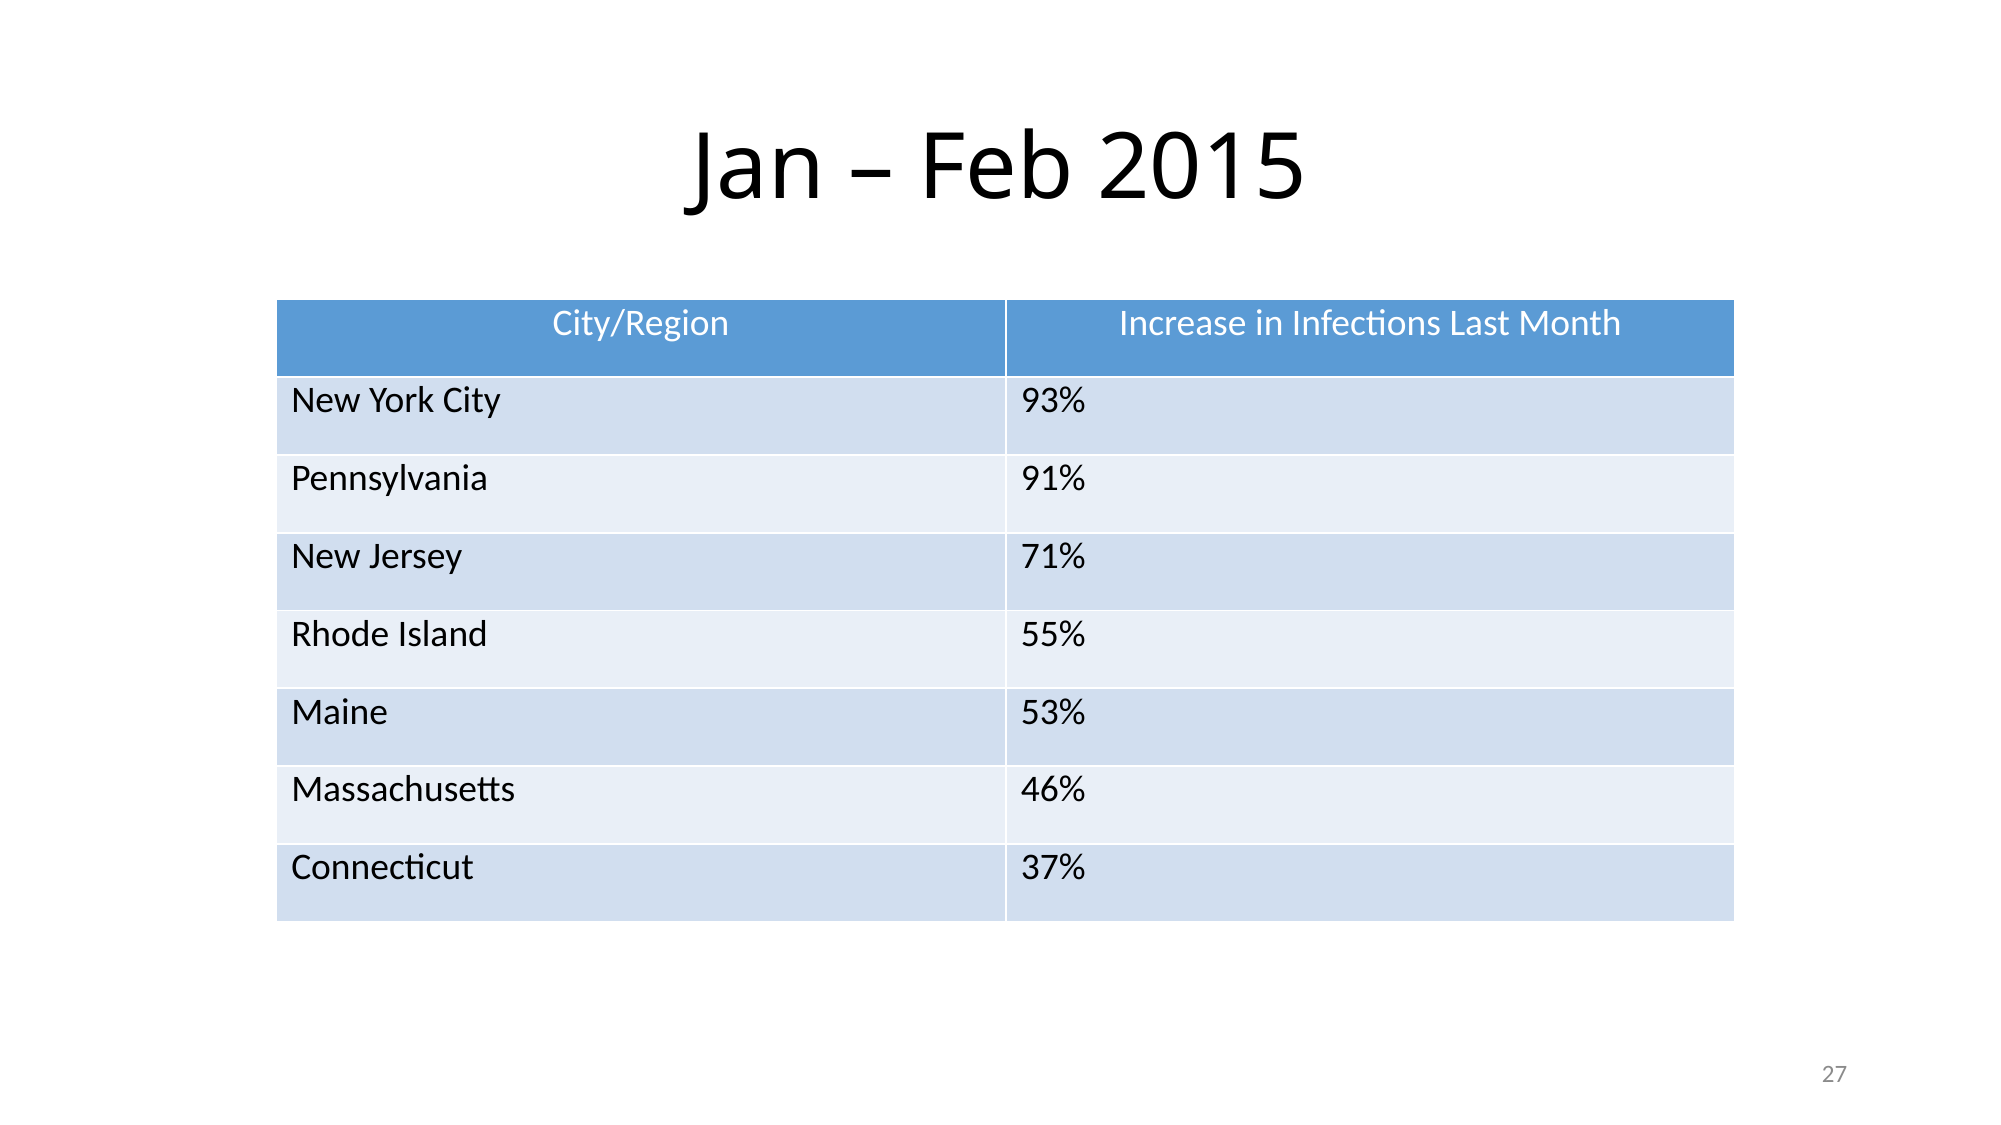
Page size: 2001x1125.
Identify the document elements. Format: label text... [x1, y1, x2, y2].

table_cell 37% [1007, 845, 1734, 921]
table_cell Connecticut [277, 845, 1005, 921]
slide_number 27 [1412, 1042, 1863, 1103]
table_cell Maine [277, 689, 1005, 765]
table_cell 55% [1007, 611, 1734, 687]
table_cell 91% [1007, 456, 1734, 532]
table_cell New York City [277, 378, 1005, 454]
table_cell 46% [1007, 767, 1734, 843]
table_cell Massachusetts [277, 767, 1005, 843]
title Jan – Feb 2015 [137, 59, 1863, 278]
table_cell Pennsylvania [277, 456, 1005, 532]
table_cell 71% [1007, 534, 1734, 610]
table_cell New Jersey [277, 534, 1005, 610]
table_cell 53% [1007, 689, 1734, 765]
table_cell 93% [1007, 378, 1734, 454]
table_header Increase in Infections Last Month [1007, 300, 1734, 376]
table_cell Rhode Island [277, 611, 1005, 687]
table_header City/Region [277, 300, 1005, 376]
